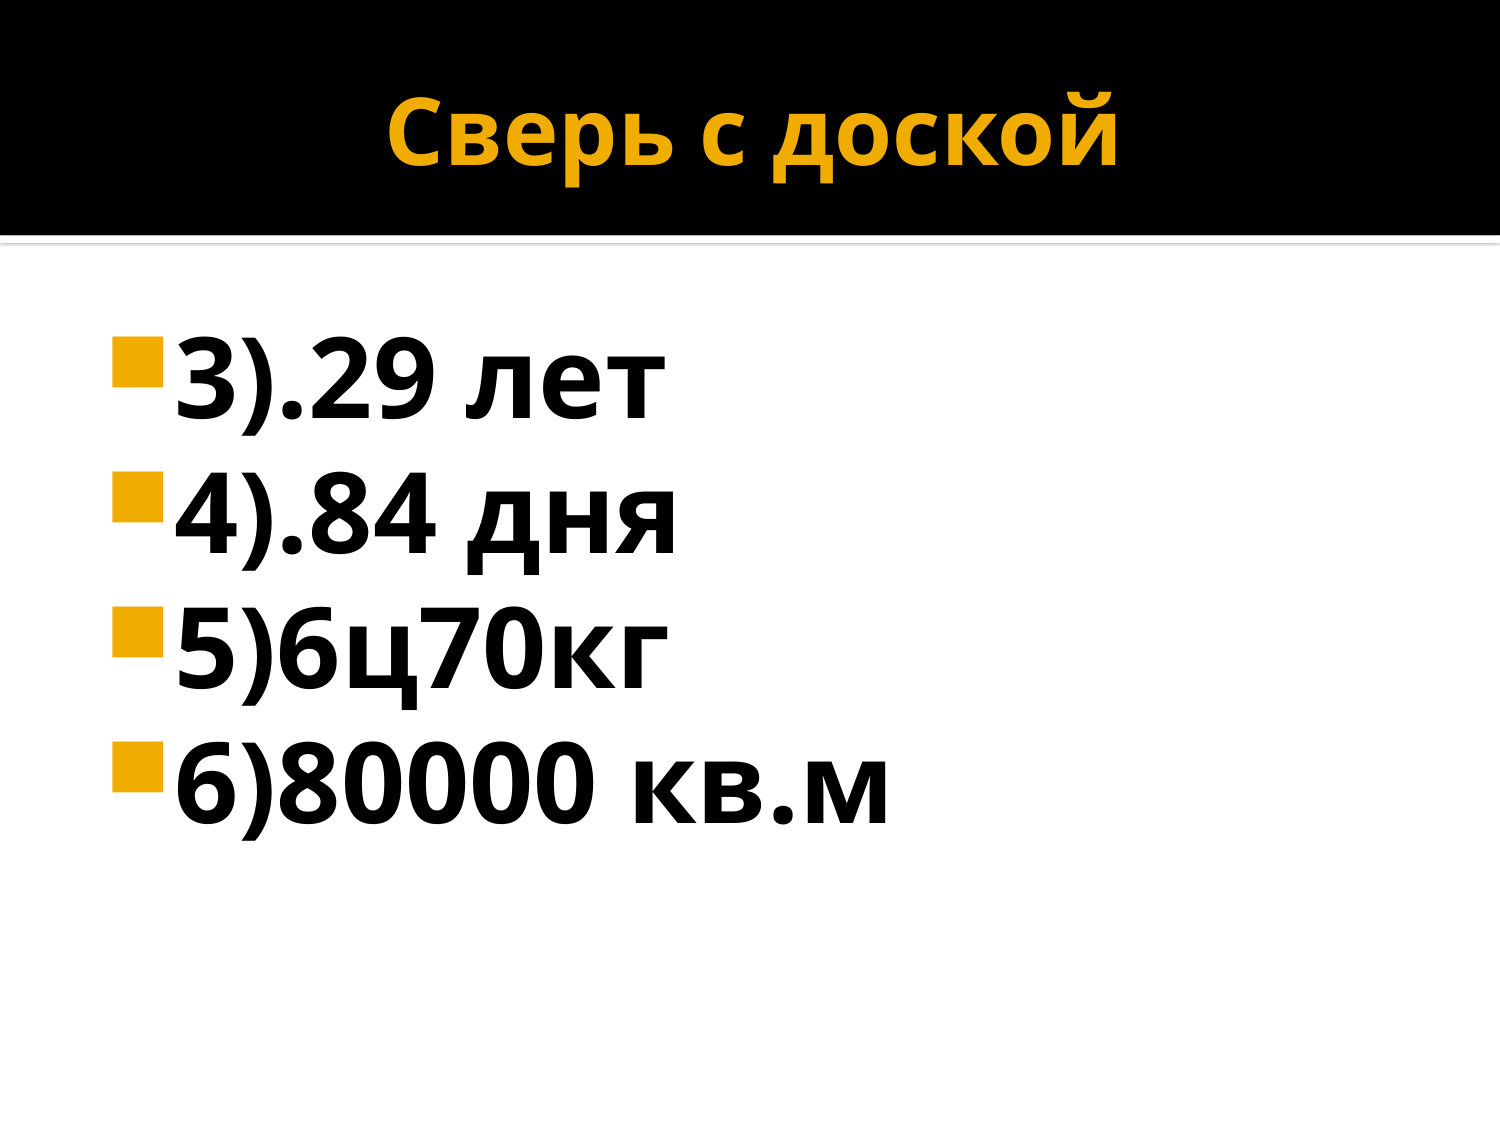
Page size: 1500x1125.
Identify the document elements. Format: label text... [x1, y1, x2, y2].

list 3).29 лет 4).84 дня 5)6ц70кг 6)80000 кв.м [75, 291, 1425, 1050]
title Сверь с доской [75, 25, 1425, 231]
